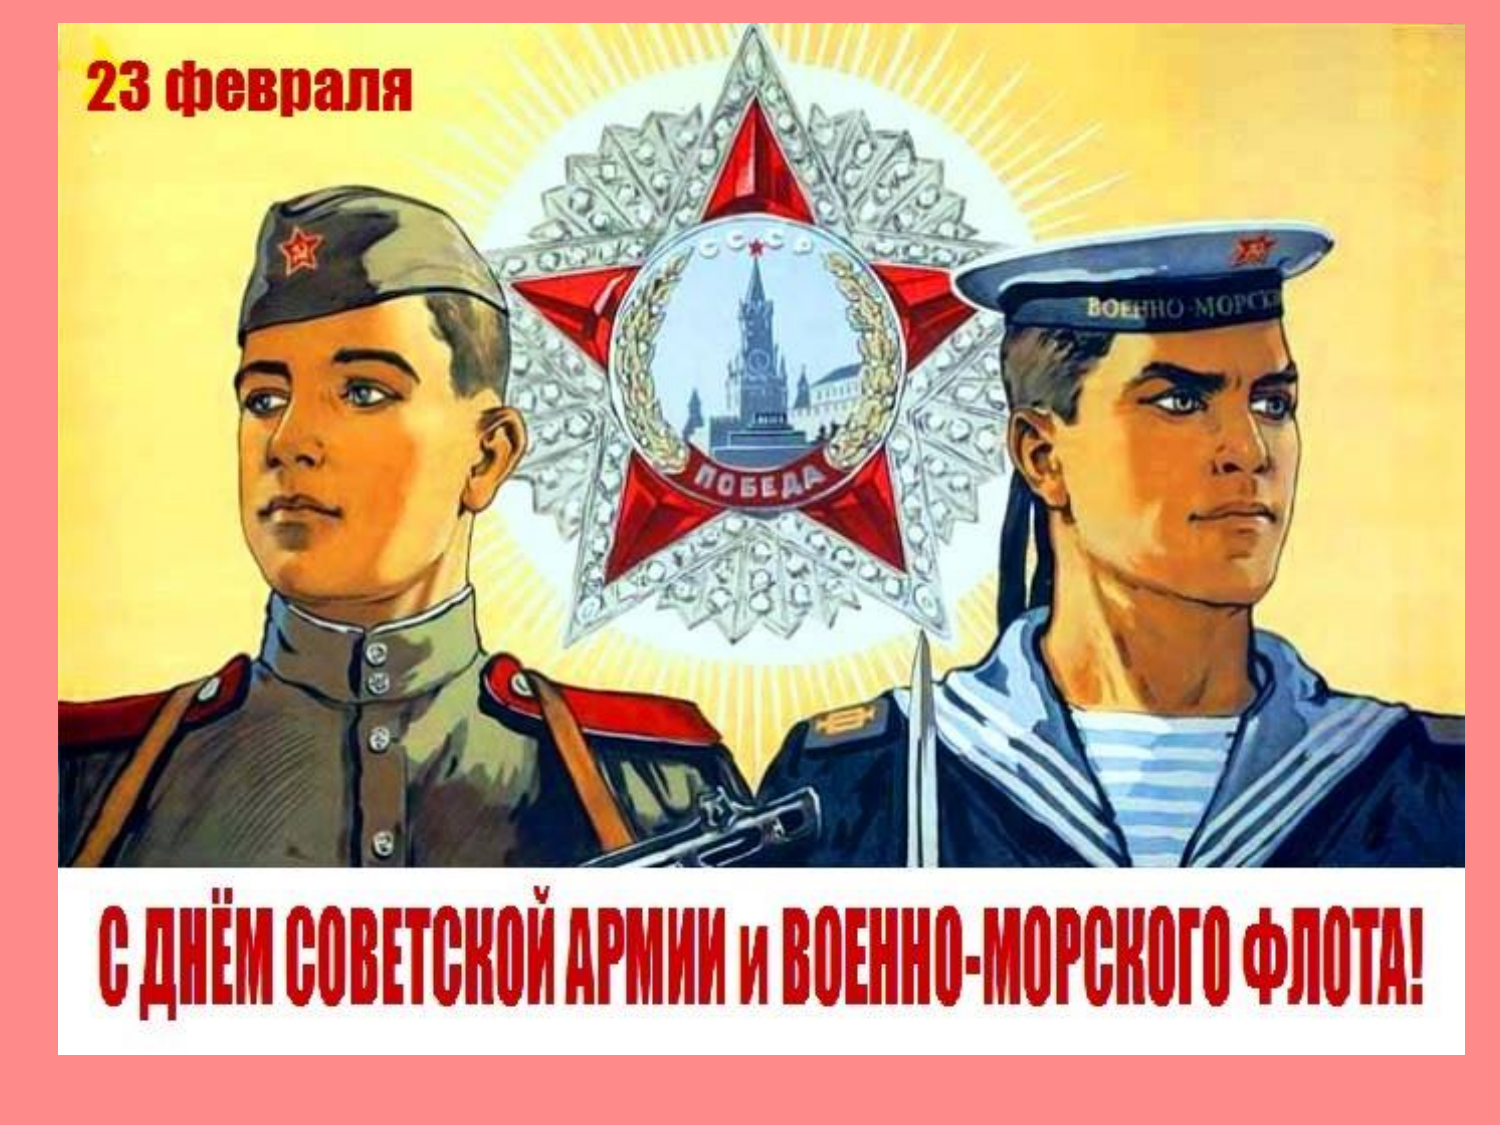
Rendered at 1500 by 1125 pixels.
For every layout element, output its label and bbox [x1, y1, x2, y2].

picture [58, 23, 1466, 1055]
